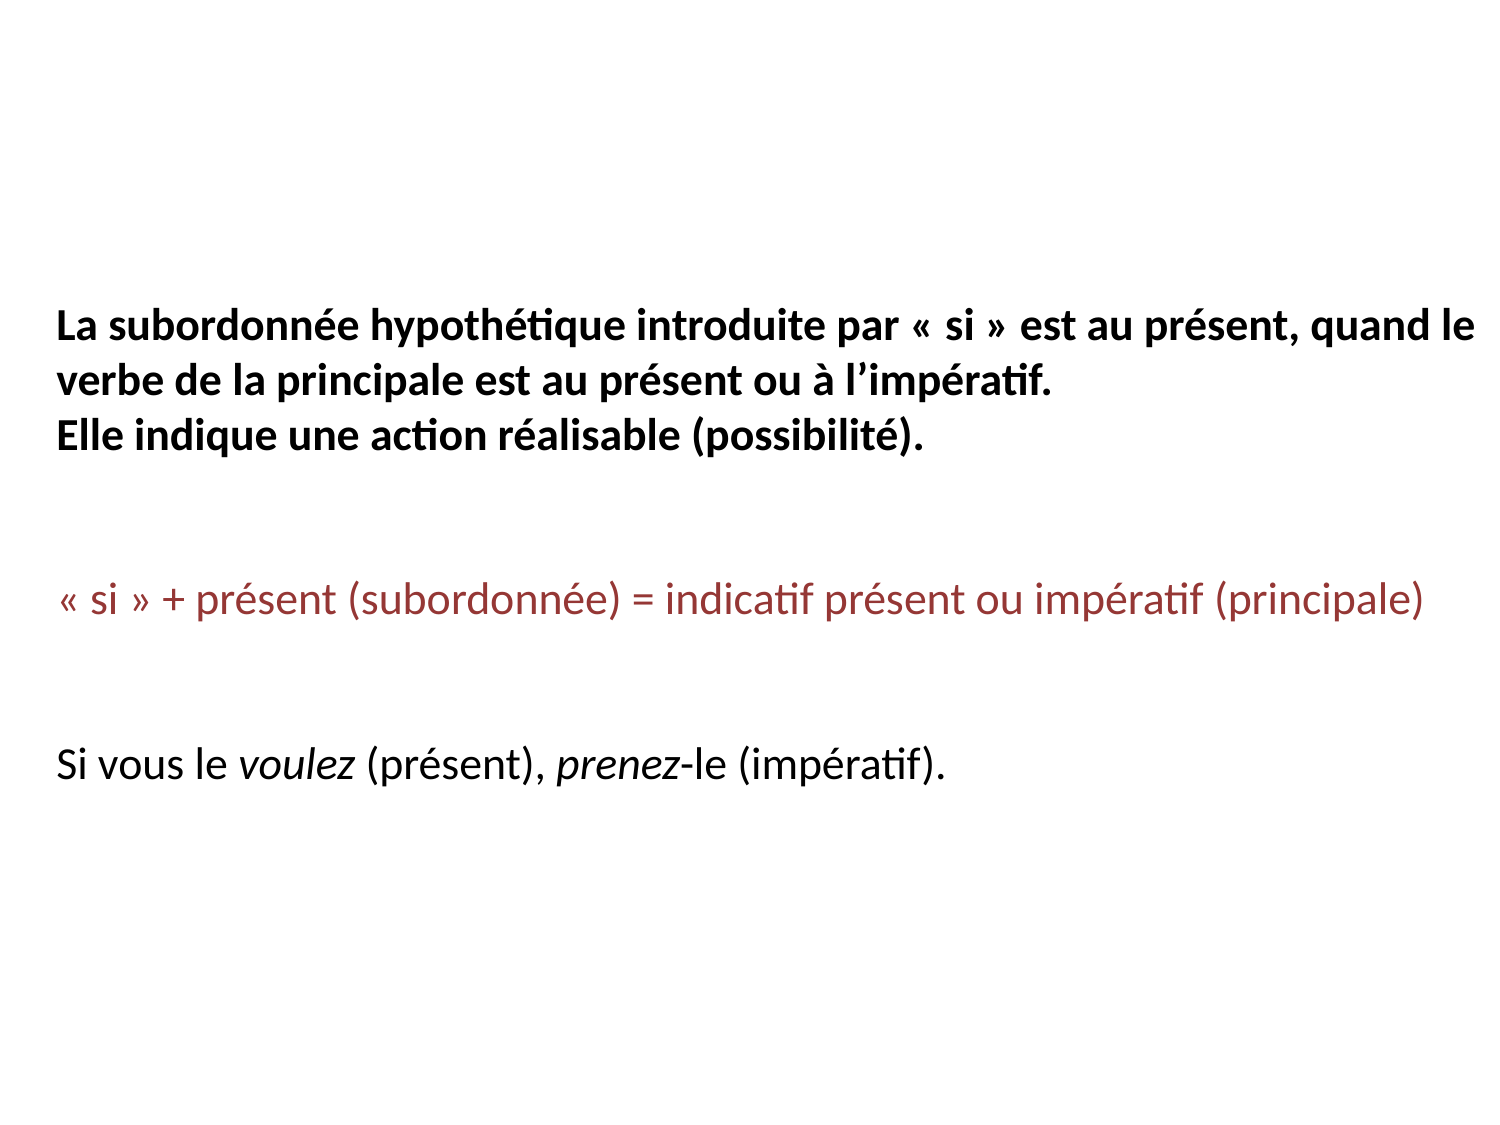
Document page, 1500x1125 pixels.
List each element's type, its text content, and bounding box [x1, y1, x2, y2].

title La subordonnée hypothétique introduite par « si » est au présent, quand le verbe de la principale est au présent ou à l’impératif. Elle indique une action réalisable (possibilité). « si » + présent (subordonnée) = indicatif présent ou impératif (principale) Si vous le voulez (présent), prenez-le (impératif). [41, 45, 1500, 1071]
